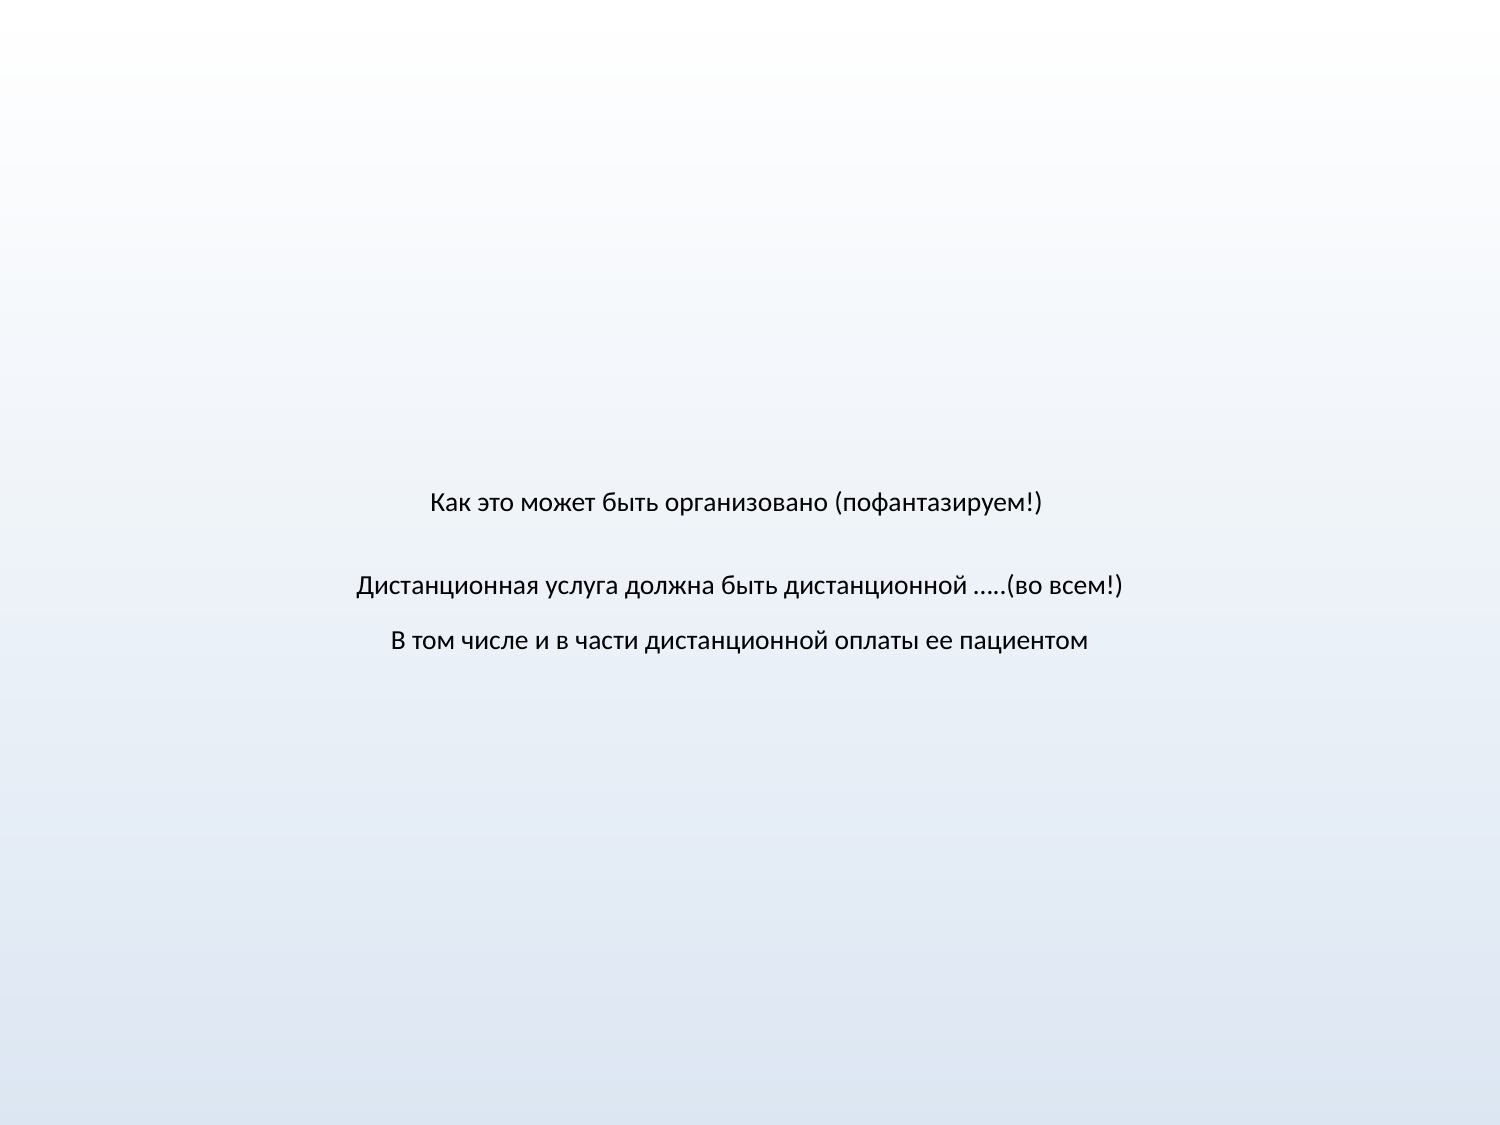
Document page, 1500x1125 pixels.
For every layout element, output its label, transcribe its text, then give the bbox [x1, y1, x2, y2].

title Как это может быть организовано (пофантазируем!) Дистанционная услуга должна быть дистанционной …..(во всем!) В том числе и в части дистанционной оплаты ее пациентом [64, 479, 1415, 668]
